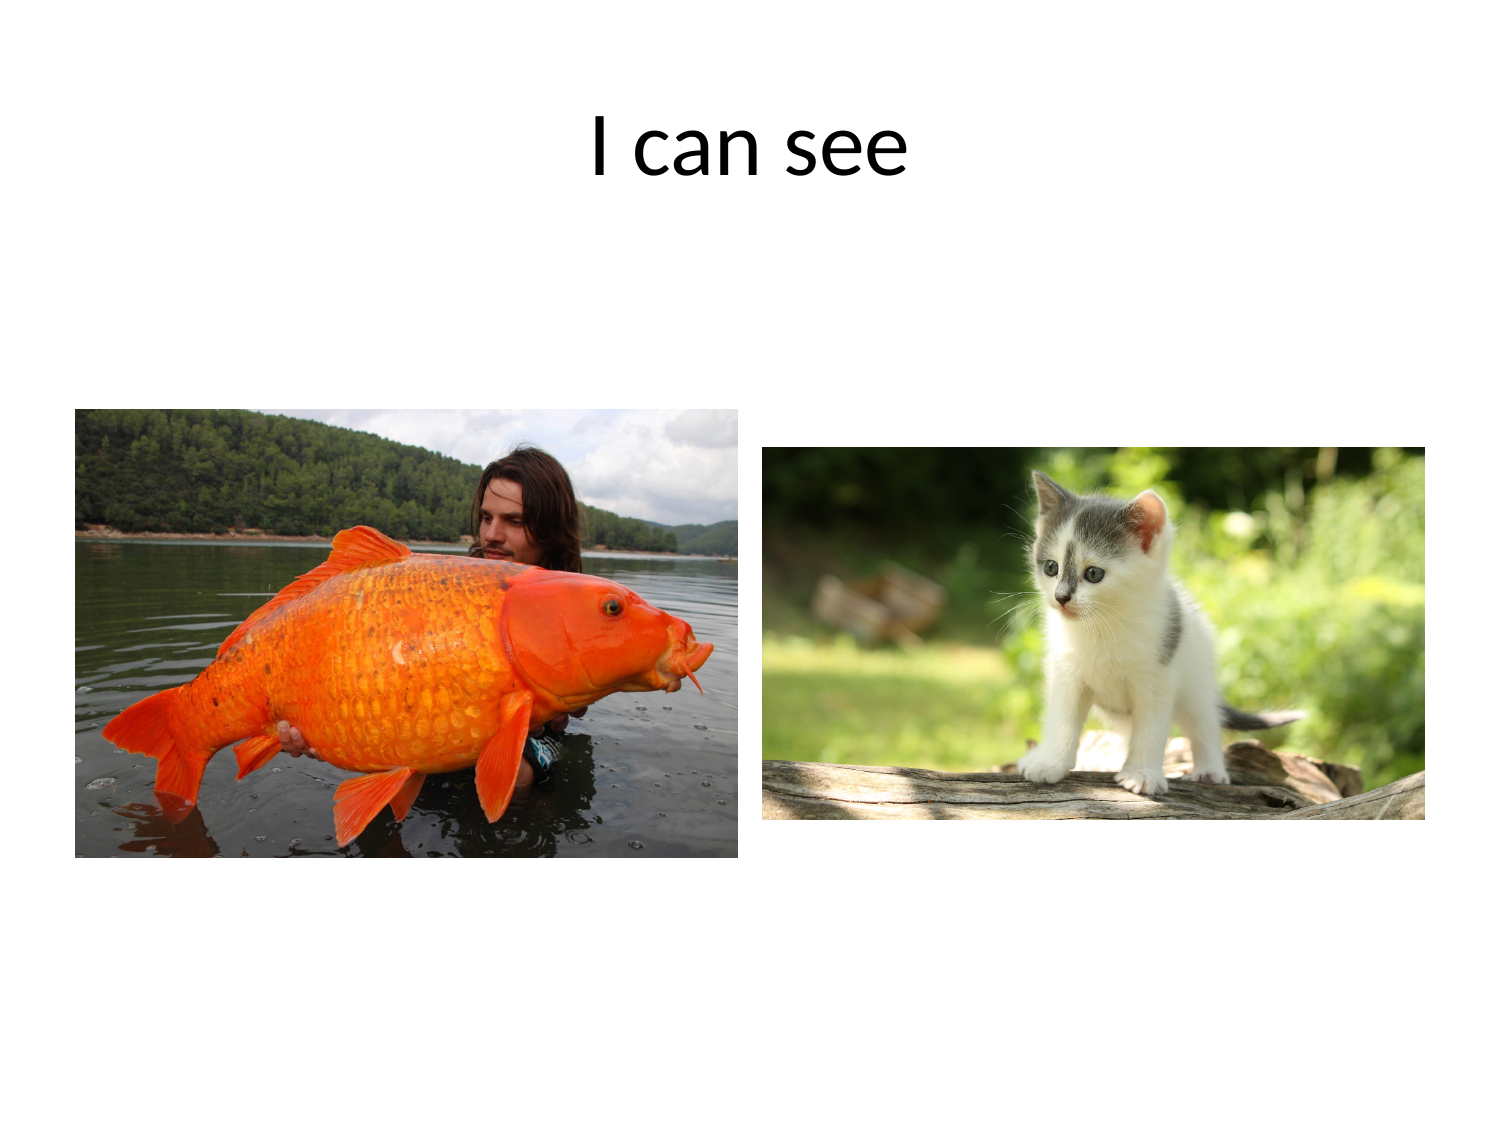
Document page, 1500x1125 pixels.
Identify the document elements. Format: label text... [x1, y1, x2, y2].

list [74, 409, 738, 859]
title I can see [75, 45, 1425, 233]
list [762, 447, 1426, 821]
